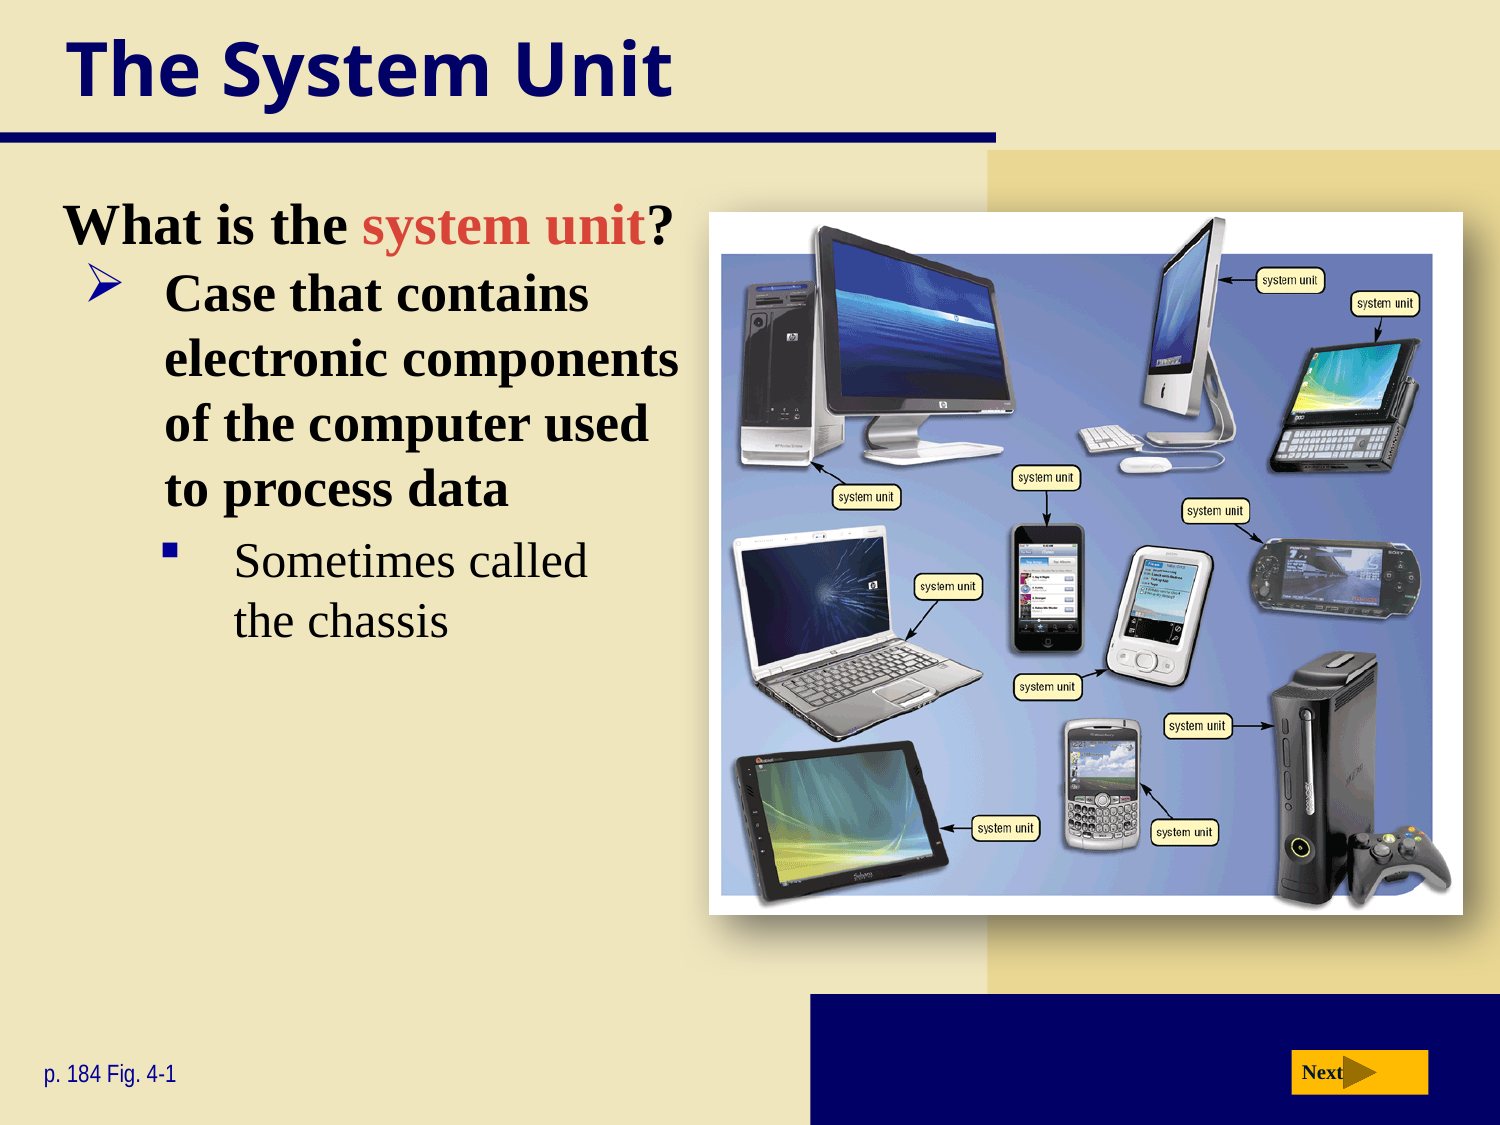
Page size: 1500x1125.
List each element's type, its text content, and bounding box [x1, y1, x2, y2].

list What is the system unit? [47, 178, 774, 288]
picture [708, 212, 1463, 916]
title The System Unit [49, 0, 1459, 133]
text_box Case that contains electronic components of the computer used to process data Sometimes called the chassis [49, 249, 692, 863]
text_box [1286, 1049, 1429, 1095]
text_box p. 184 Fig. 4-1 [29, 1050, 284, 1095]
